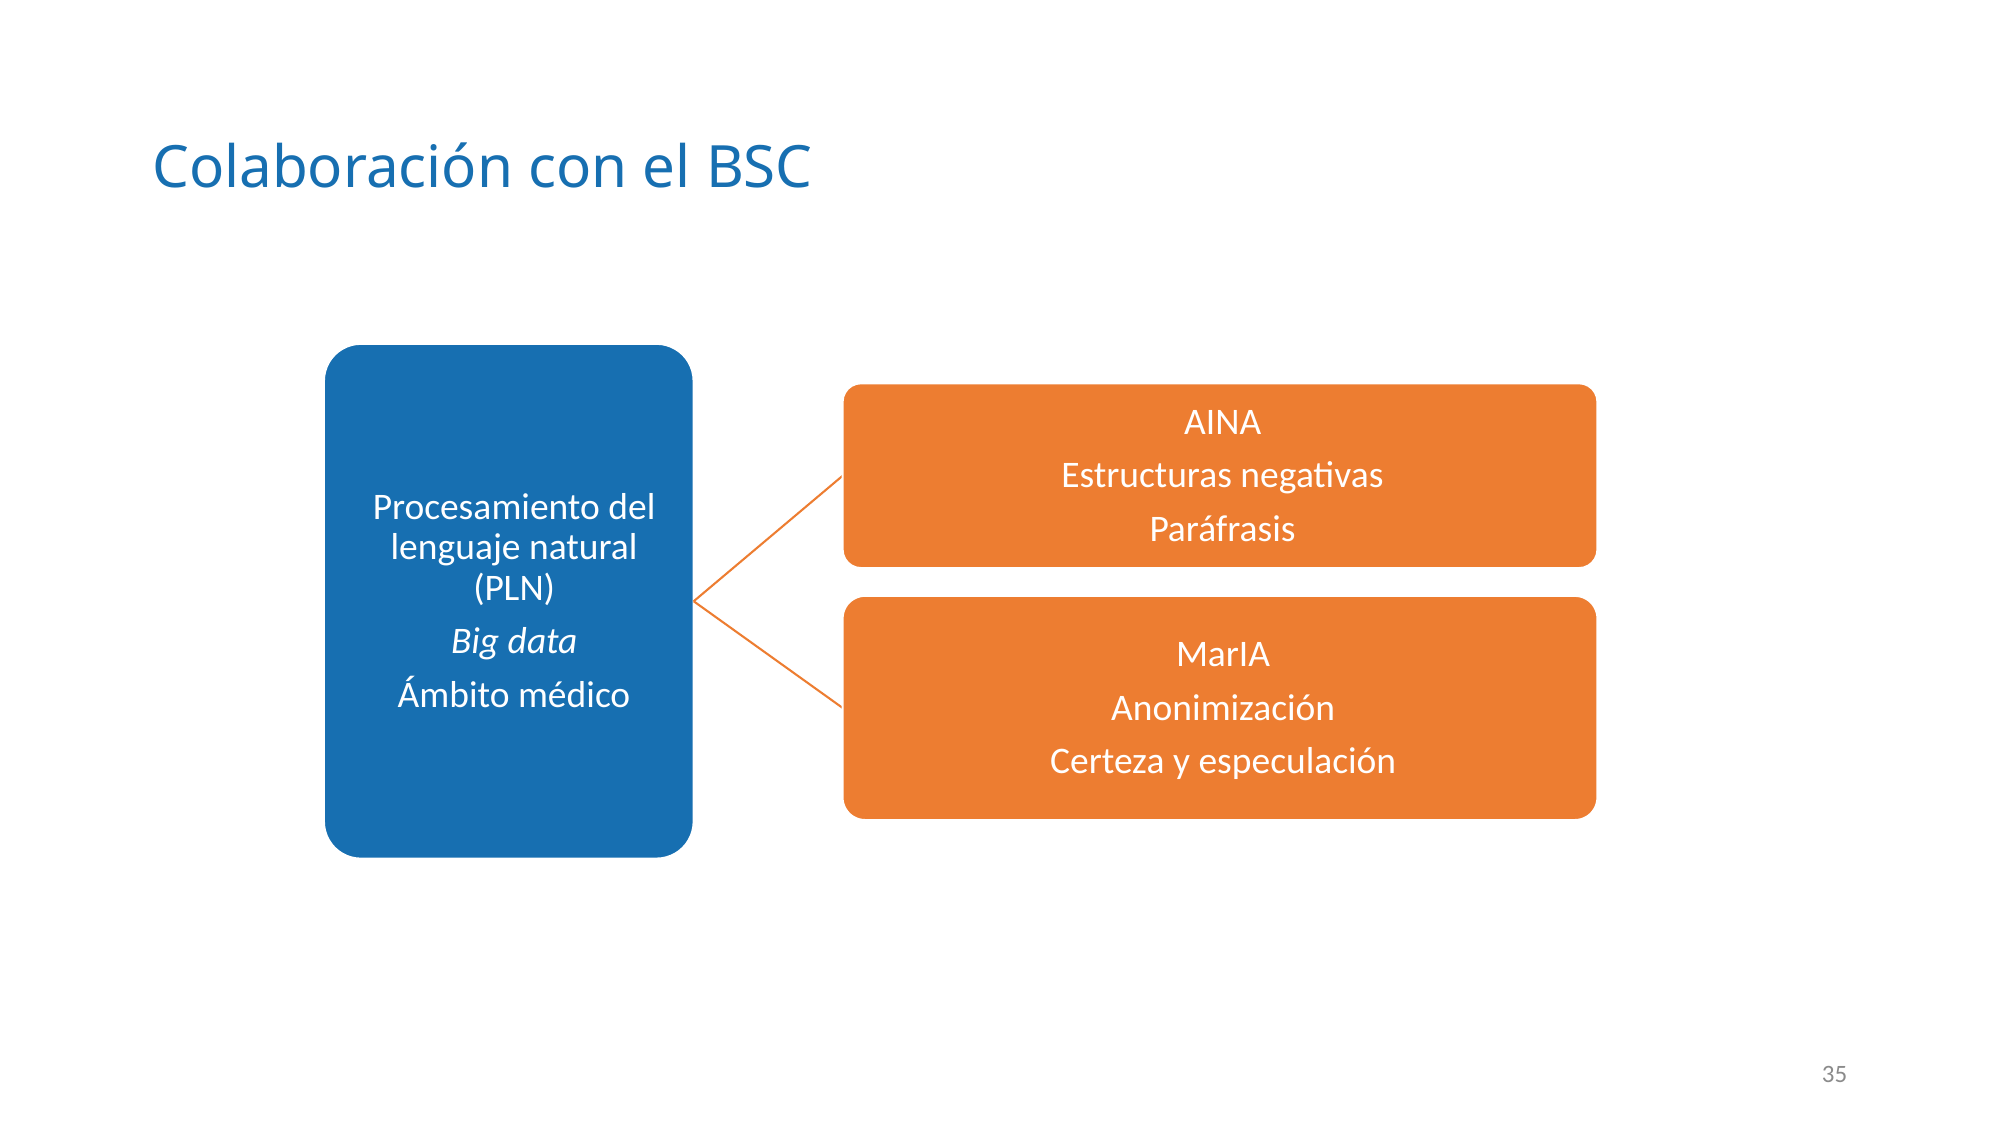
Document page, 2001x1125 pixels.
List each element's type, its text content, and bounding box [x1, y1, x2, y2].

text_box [137, 343, 1785, 860]
title Colaboración con el BSC [137, 59, 1863, 278]
slide_number 35 [1412, 1042, 1863, 1103]
